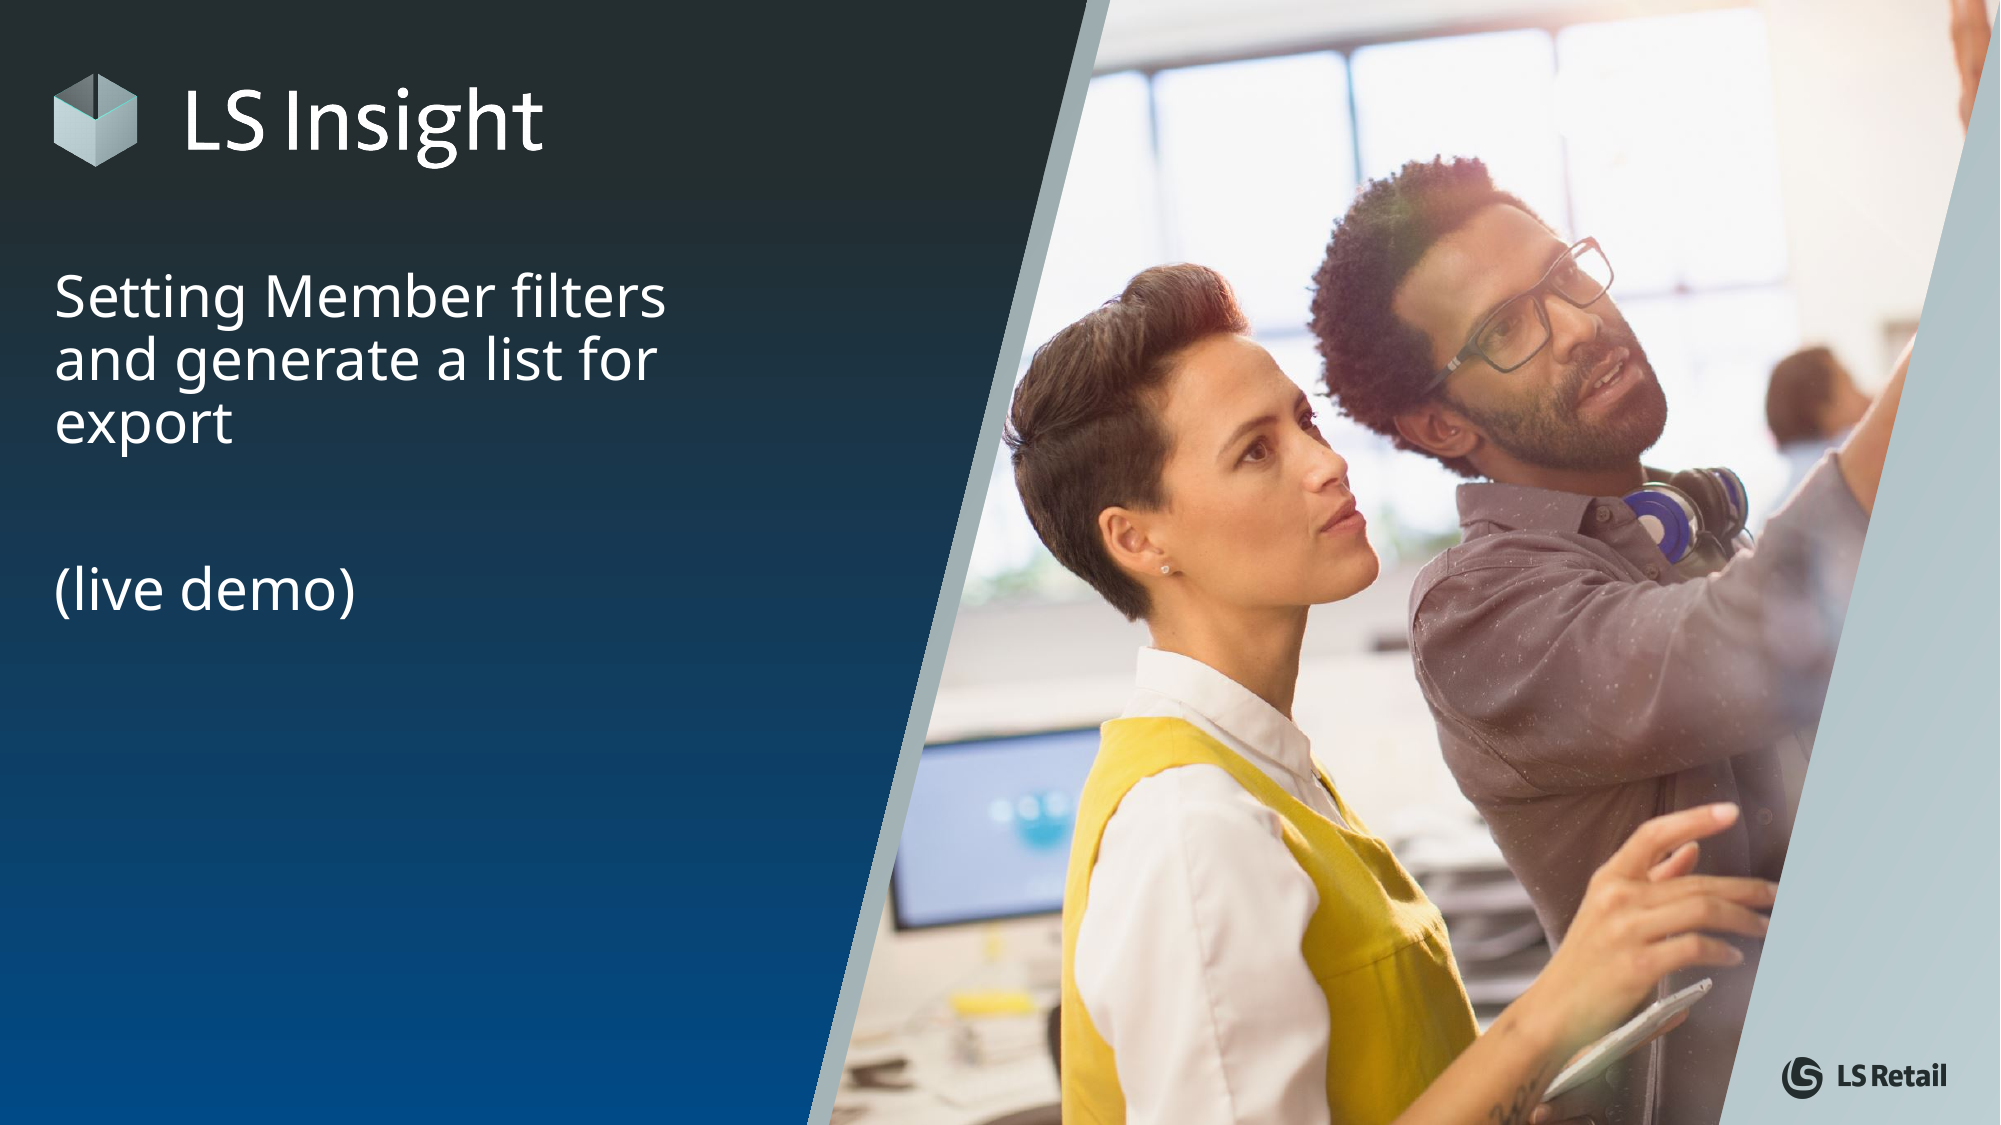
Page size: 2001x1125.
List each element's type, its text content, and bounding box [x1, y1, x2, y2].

picture [829, 0, 2000, 1125]
list Setting Member filters and generate a list for export (live demo) [54, 267, 699, 680]
picture [0, 37, 626, 203]
